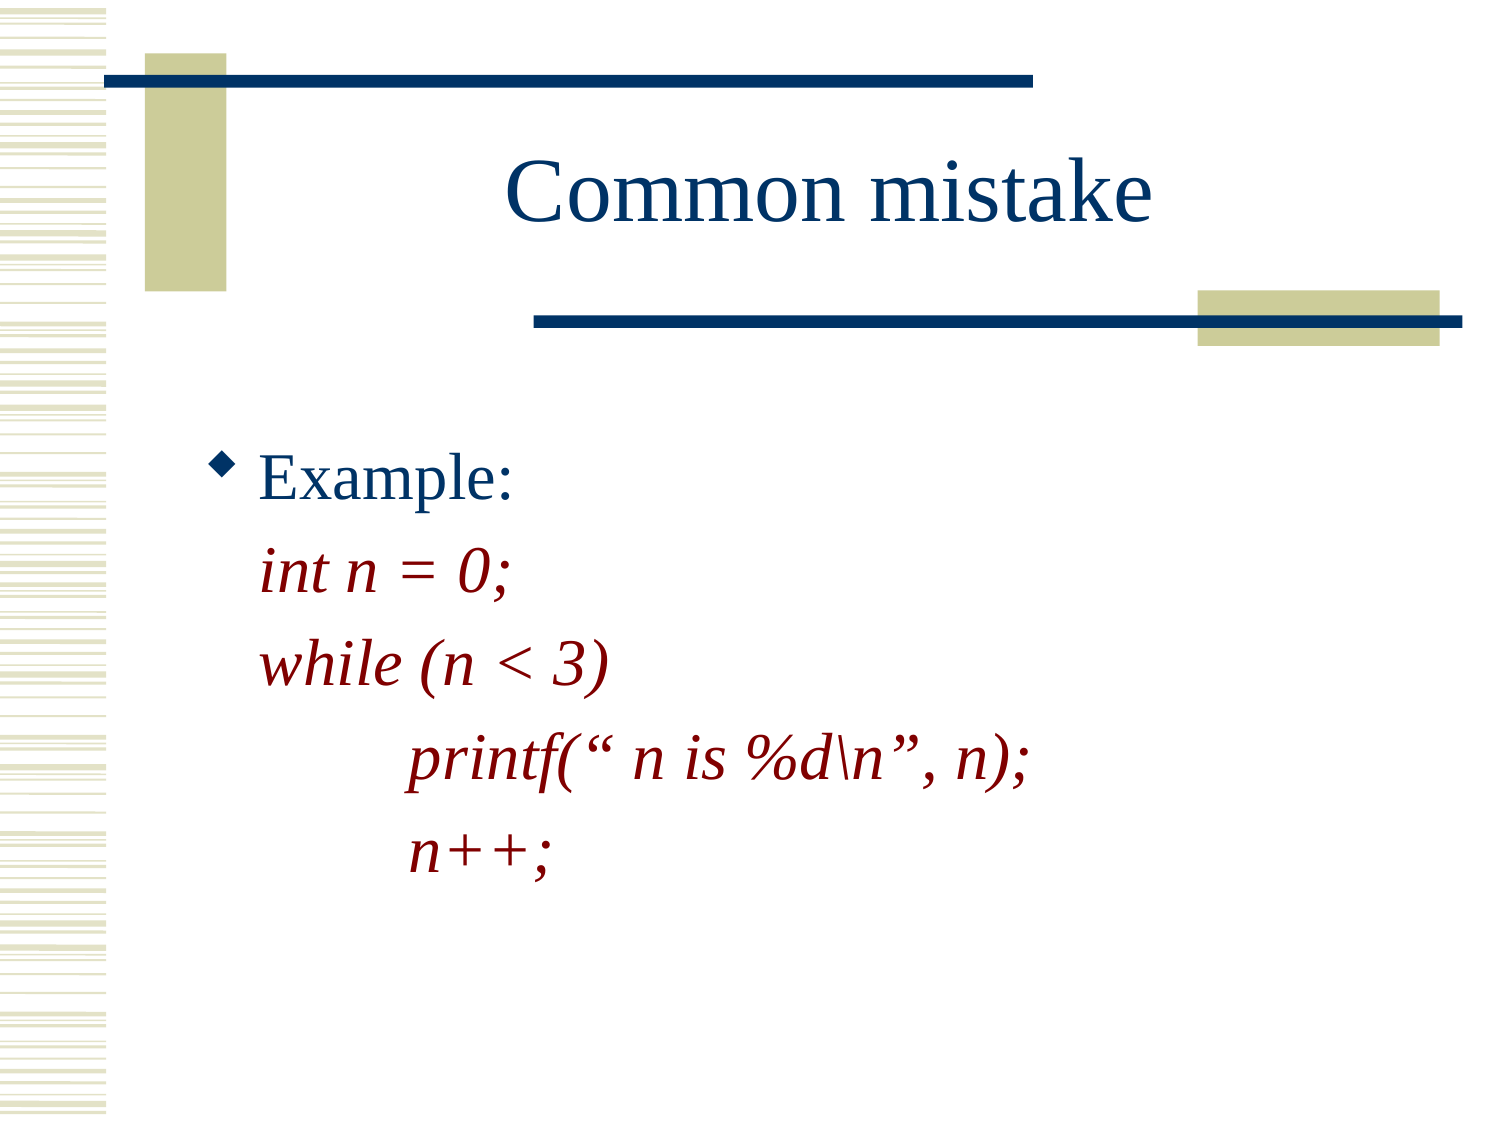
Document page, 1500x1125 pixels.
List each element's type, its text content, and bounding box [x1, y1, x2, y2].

title Common mistake [225, 99, 1436, 288]
list Example: int n = 0; while (n < 3) printf(“ n is %d\n”, n); n++; [187, 425, 1439, 1000]
